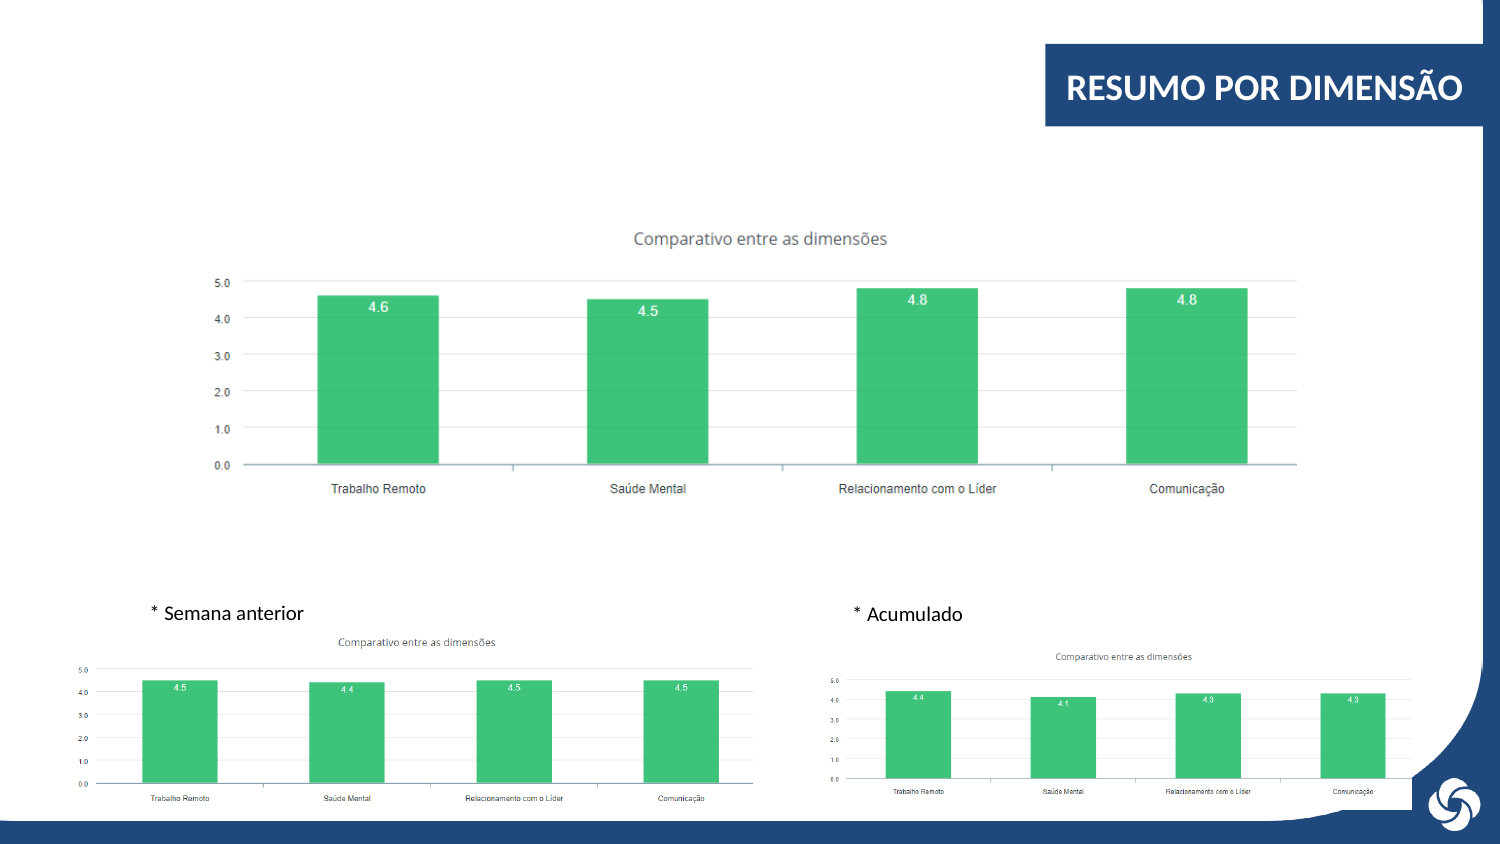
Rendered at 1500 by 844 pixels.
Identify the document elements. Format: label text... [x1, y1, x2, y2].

text_box * Semana anterior [134, 591, 594, 625]
text_box * Acumulado [837, 593, 1174, 634]
picture [0, 0, 1483, 831]
text_box RESUMO POR DIMENSÃO [1043, 42, 1486, 129]
